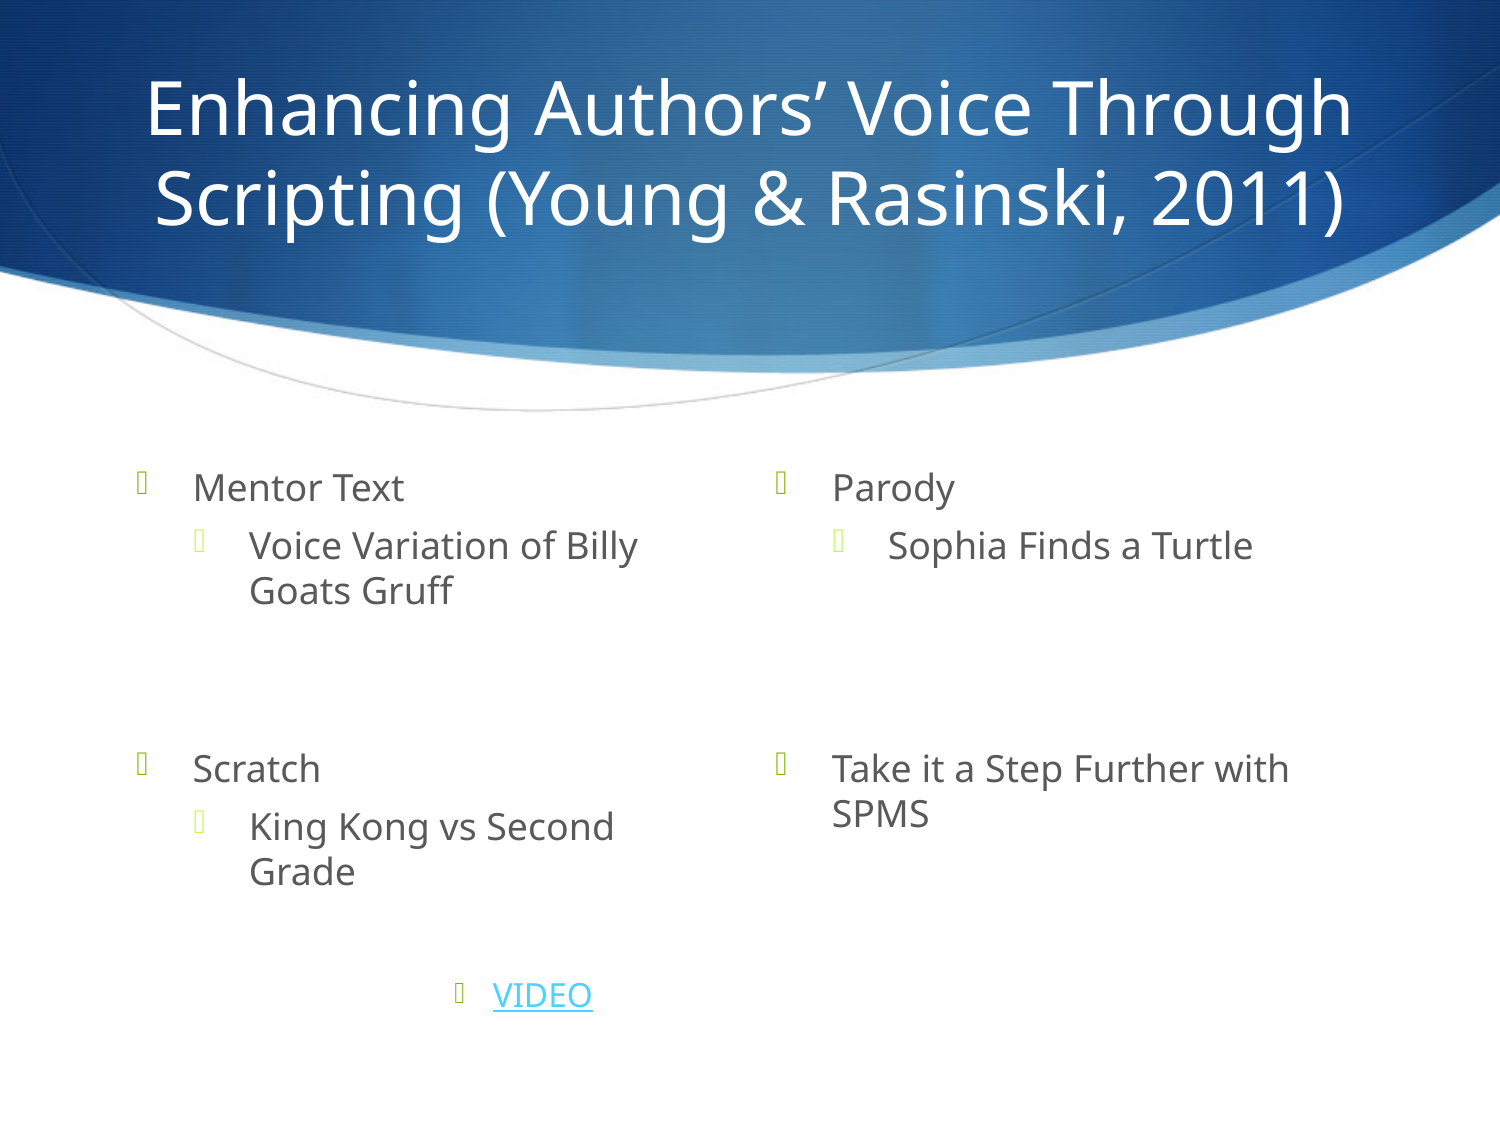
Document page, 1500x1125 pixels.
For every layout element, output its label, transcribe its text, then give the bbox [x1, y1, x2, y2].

list Scratch King Kong vs Second Grade VIDEO [121, 737, 740, 993]
title Enhancing Authors’ Voice Through Scripting (Young & Rasinski, 2011) [75, 56, 1425, 245]
list Take it a Step Further with SPMS [760, 737, 1379, 993]
list Mentor Text Voice Variation of Billy Goats Gruff [121, 456, 740, 712]
list Parody Sophia Finds a Turtle [760, 456, 1379, 712]
picture [0, 0, 1500, 1125]
